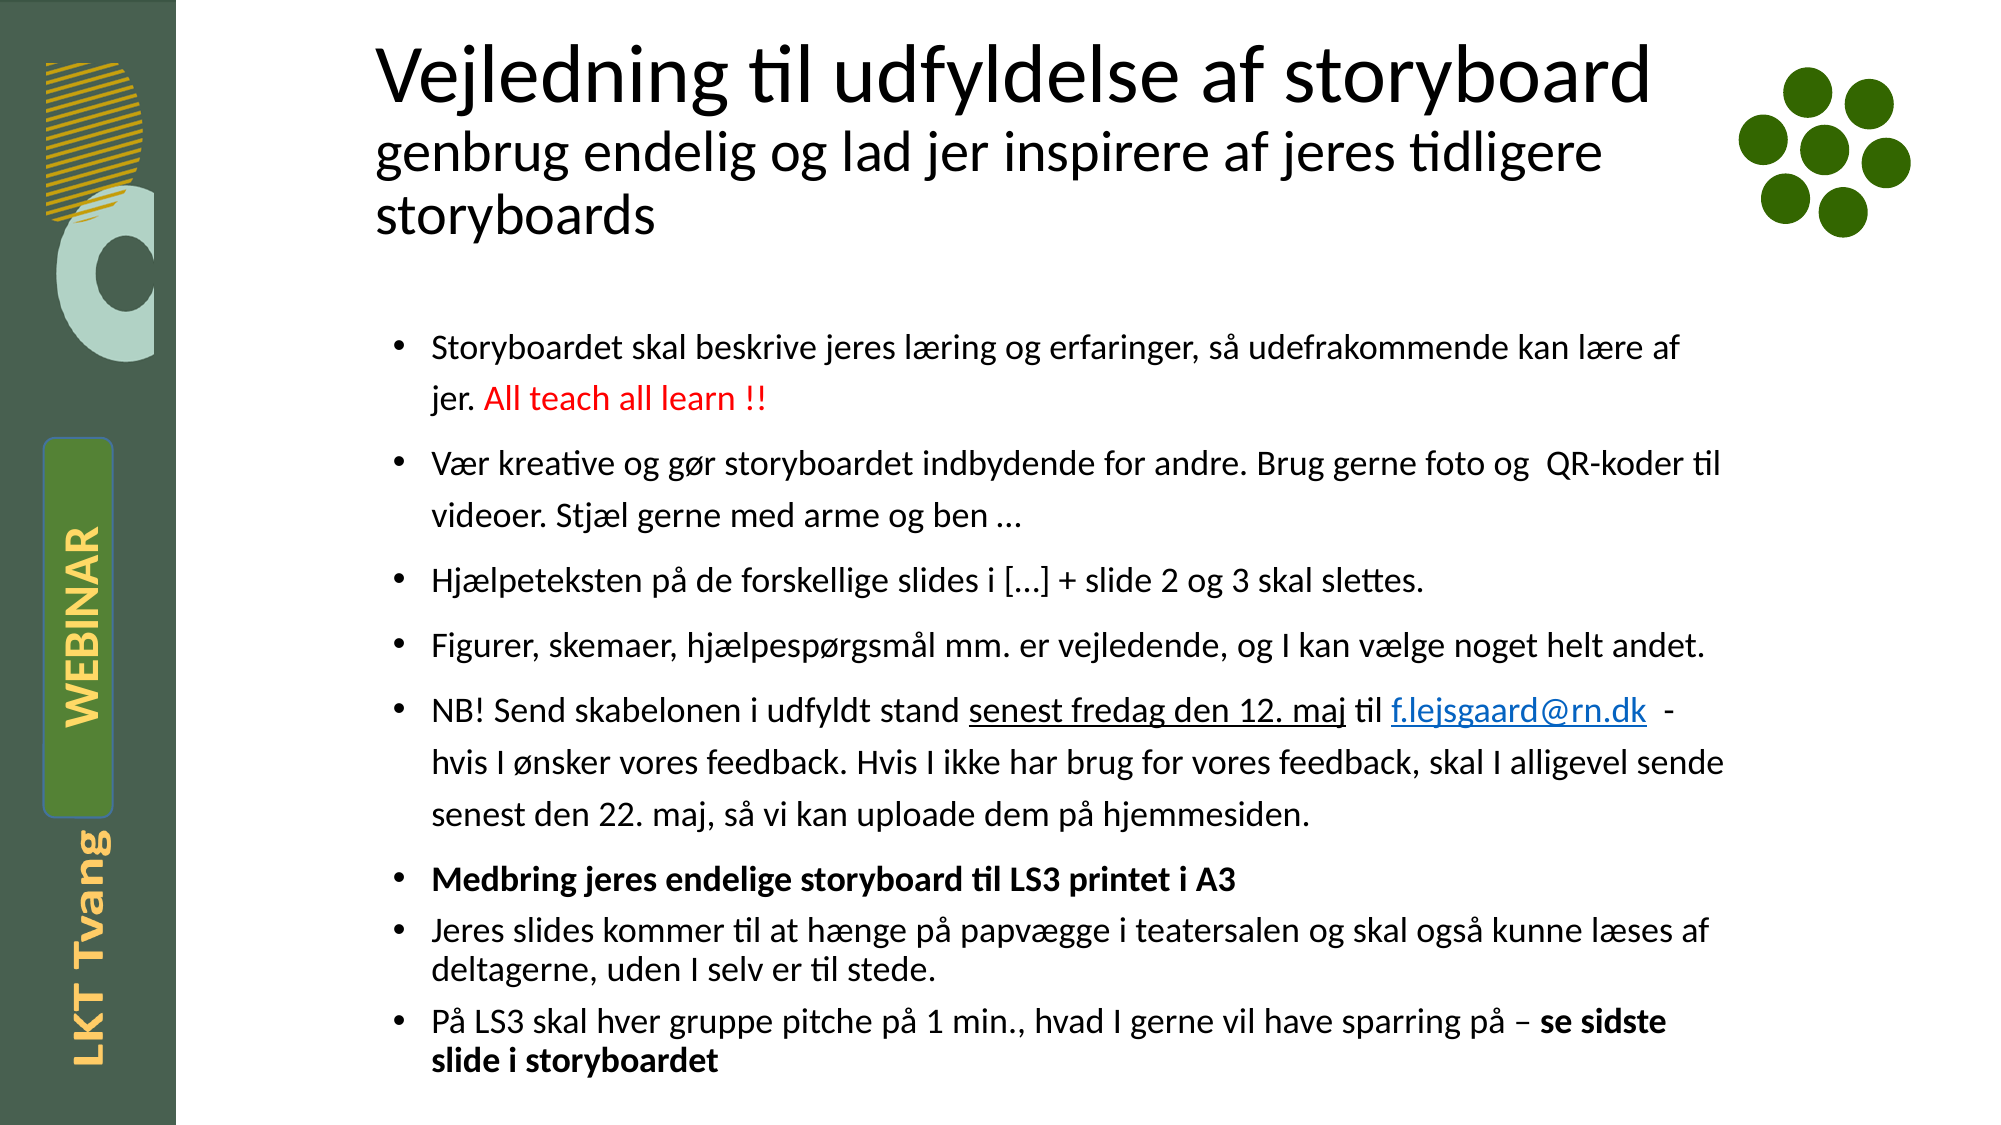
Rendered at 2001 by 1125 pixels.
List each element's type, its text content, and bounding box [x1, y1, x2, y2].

text_box Storyboardet skal beskrive jeres læring og erfaringer, så udefrakommende kan lære af jer. All teach all learn !! Vær kreative og gør storyboardet indbydende for andre. Brug gerne foto og QR-koder til videoer. Stjæl gerne med arme og ben … Hjælpeteksten på de forskellige slides i […] + slide 2 og 3 skal slettes. Figurer, skemaer, hjælpespørgsmål mm. er vejledende, og I kan vælge noget helt andet. NB! Send skabelonen i udfyldt stand senest fredag den 12. maj til f.lejsgaard@rn.dk - hvis I ønsker vores feedback. Hvis I ikke har brug for vores feedback, skal I alligevel sende senest den 22. maj, så vi kan uploade dem på hjemmesiden. Medbring jeres endelige storyboard til LS3 printet i A3 Jeres slides kommer til at hænge på papvægge i teatersalen og skal også kunne læses af deltagerne, uden I selv er til stede. På LS3 skal hver gruppe pitche på 1 min., hvad I gerne vil have sparring på – se sidste slide i storyboardet [377, 307, 1743, 1125]
title Vejledning til udfyldelse af storyboard genbrug endelig og lad jer inspirere af jeres tidligere storyboards [360, 94, 1726, 183]
picture [0, 0, 198, 1125]
